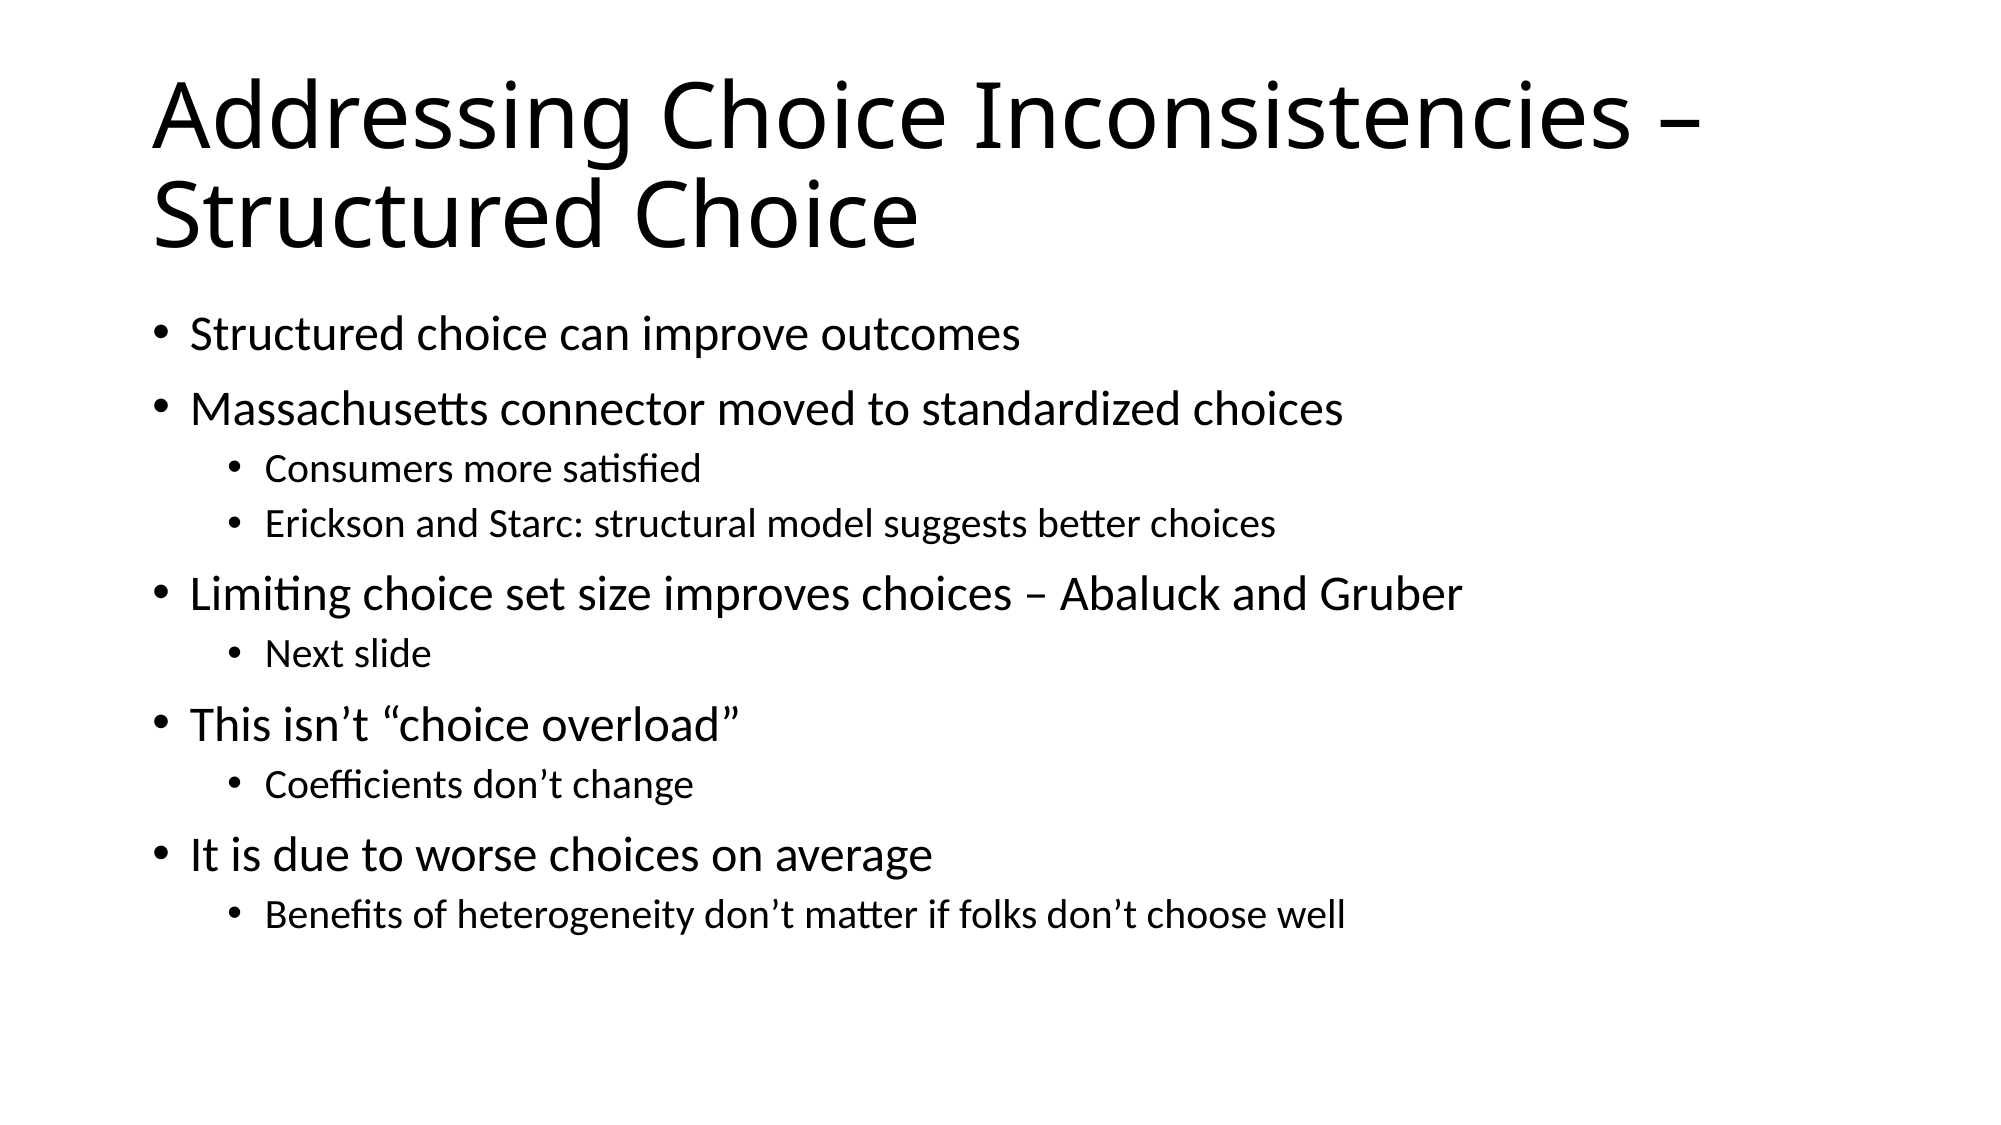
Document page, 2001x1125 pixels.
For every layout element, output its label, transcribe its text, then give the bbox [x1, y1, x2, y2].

list Structured choice can improve outcomes Massachusetts connector moved to standardized choices Consumers more satisfied Erickson and Starc: structural model suggests better choices Limiting choice set size improves choices – Abaluck and Gruber Next slide This isn’t “choice overload” Coefficients don’t change It is due to worse choices on average Benefits of heterogeneity don’t matter if folks don’t choose well [137, 299, 1863, 1014]
title Addressing Choice Inconsistencies – Structured Choice [137, 59, 1863, 278]
